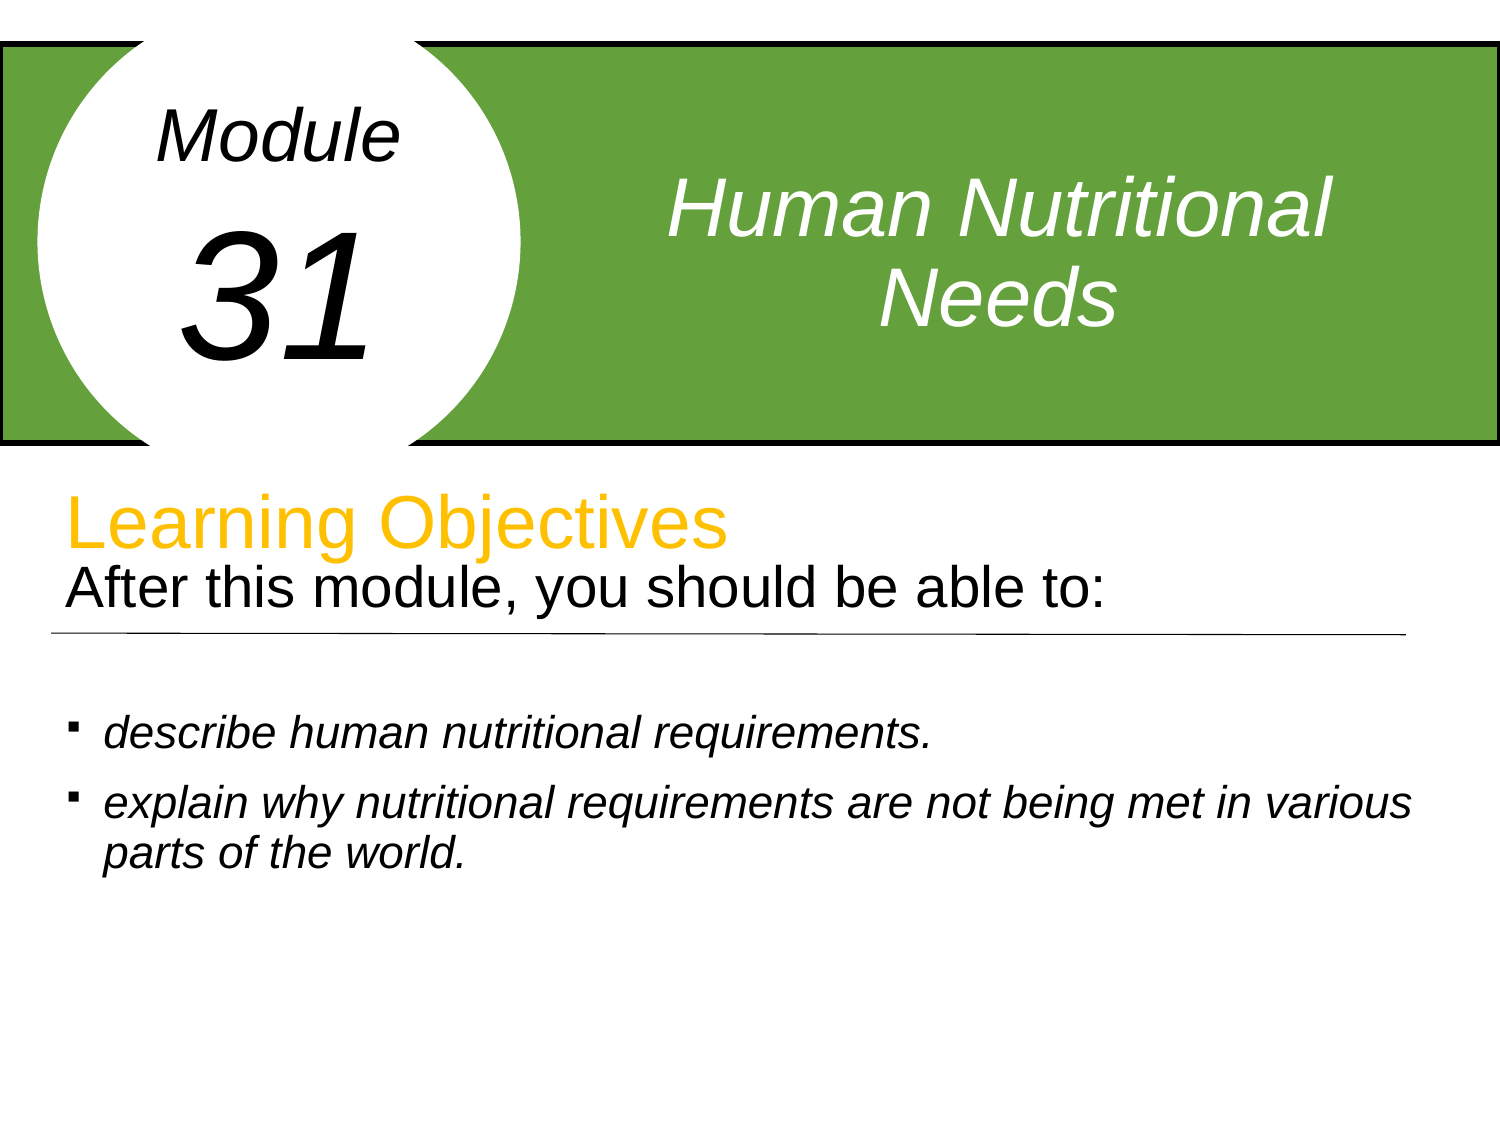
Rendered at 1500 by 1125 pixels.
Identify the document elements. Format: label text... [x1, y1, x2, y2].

text_box [0, 44, 142, 443]
text_box [416, 44, 1500, 443]
text_box Learning Objectives After this module, you should be able to: describe human nutritional requirements. explain why nutritional requirements are not being met in various parts of the world. [51, 483, 1500, 1069]
text_box Module 31 [36, 0, 520, 485]
text_box Human Nutritional Needs [520, 156, 1478, 349]
